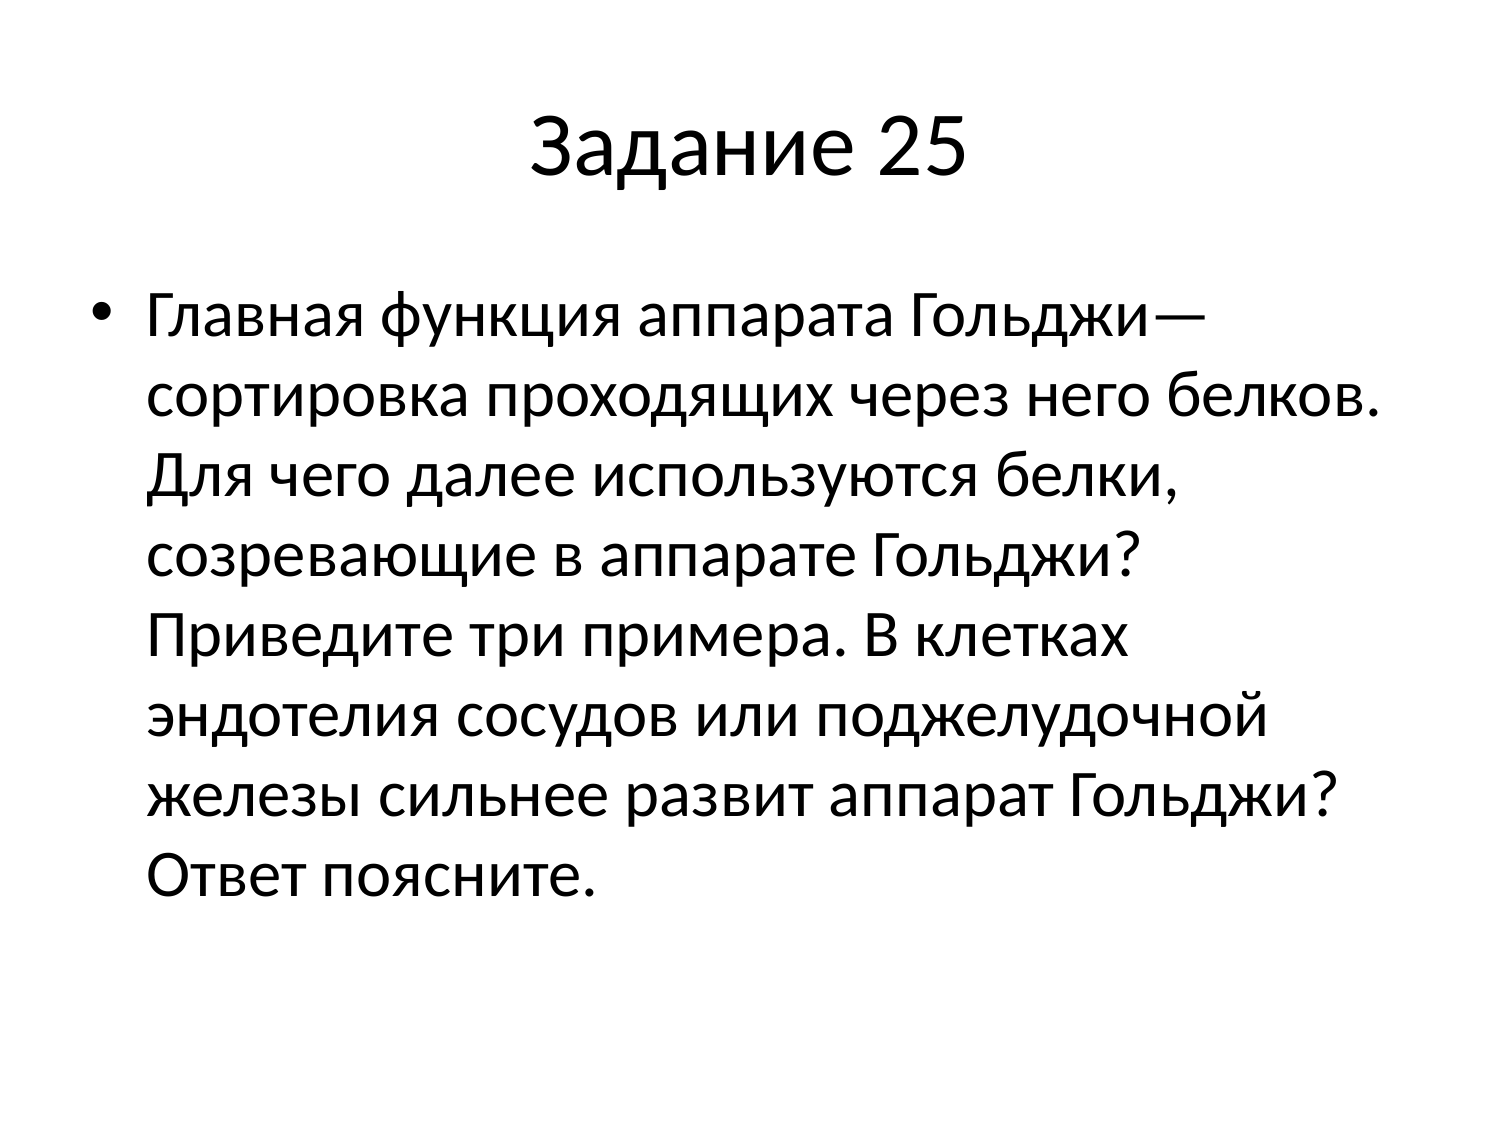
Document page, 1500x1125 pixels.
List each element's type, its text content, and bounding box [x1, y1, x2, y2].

list Главная функция аппарата Гольджи— сортировка проходящих через него белков. Для чего далее используются белки, созревающие в аппарате Гольджи? Приведите три примера. В клетках эндотелия сосудов или поджелудочной железы сильнее развит аппарат Гольджи? Ответ поясните. [74, 262, 1426, 1006]
title Задание 25 [74, 44, 1426, 233]
